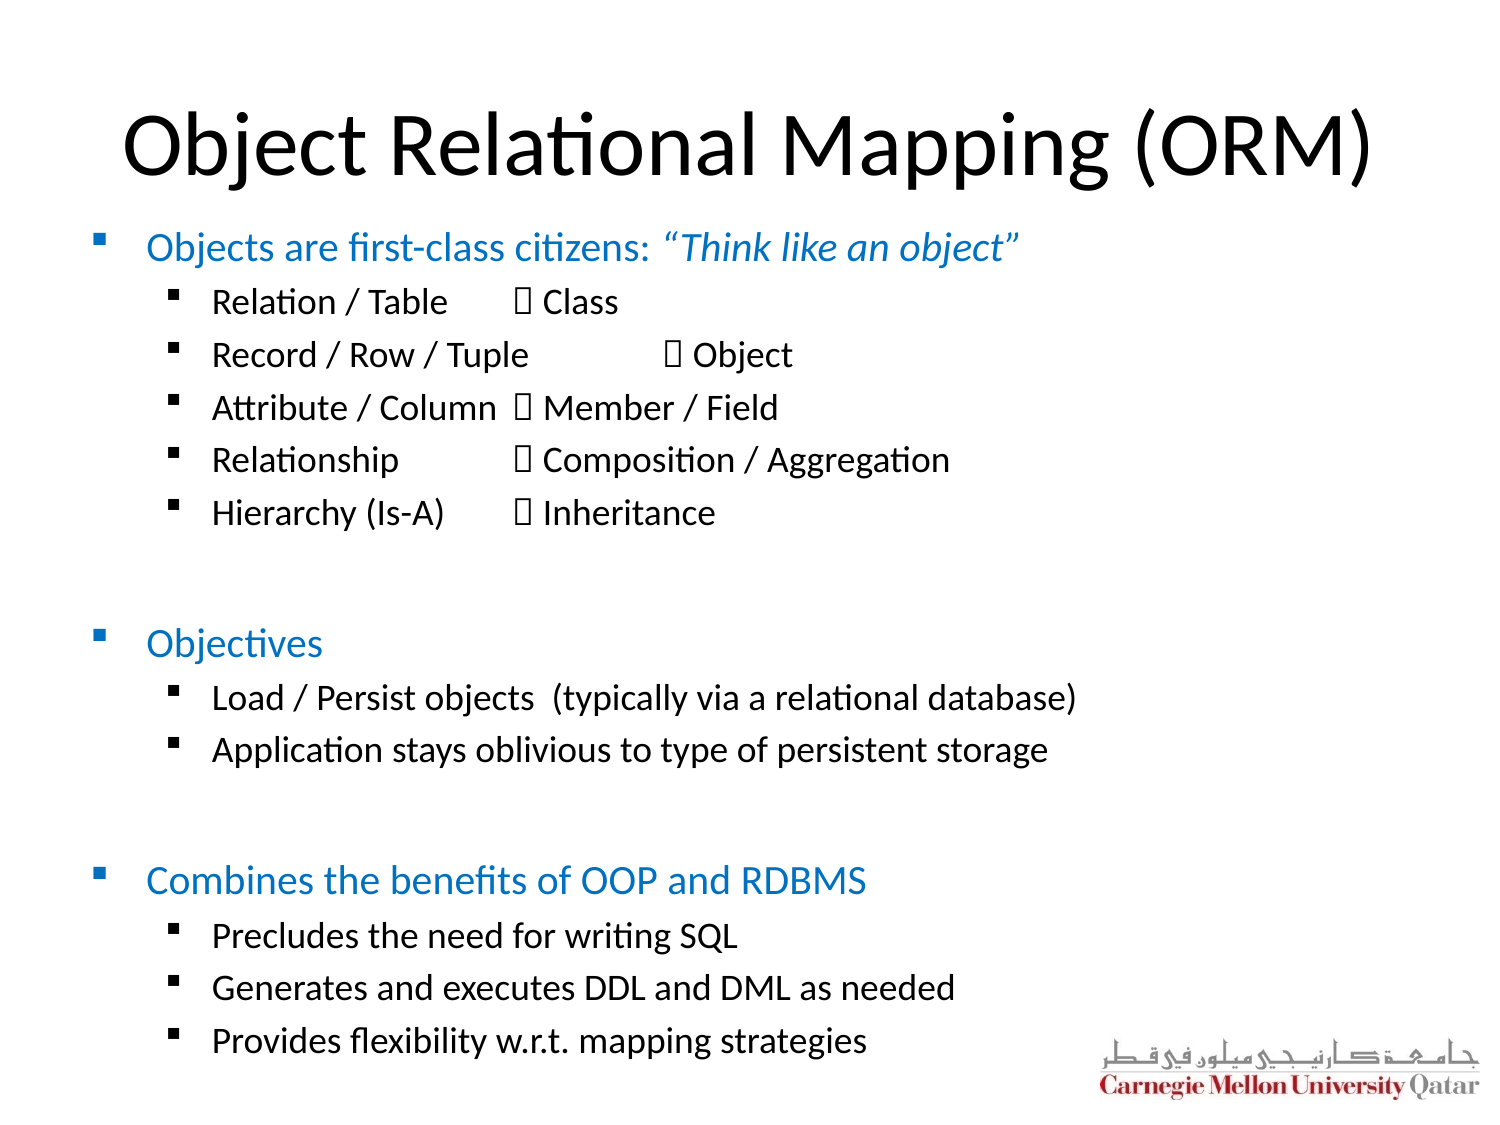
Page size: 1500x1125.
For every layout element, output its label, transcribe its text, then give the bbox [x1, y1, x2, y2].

list Objects are first-class citizens: “Think like an object” Relation / Table  Class Record / Row / Tuple  Object Attribute / Column  Member / Field Relationship  Composition / Aggregation Hierarchy (Is-A)  Inheritance Objectives Load / Persist objects (typically via a relational database) Application stays oblivious to type of persistent storage Combines the benefits of OOP and RDBMS Precludes the need for writing SQL Generates and executes DDL and DML as needed Provides flexibility w.r.t. mapping strategies [75, 212, 1425, 1050]
picture [1099, 1037, 1480, 1101]
title Object Relational Mapping (ORM) [75, 45, 1425, 212]
